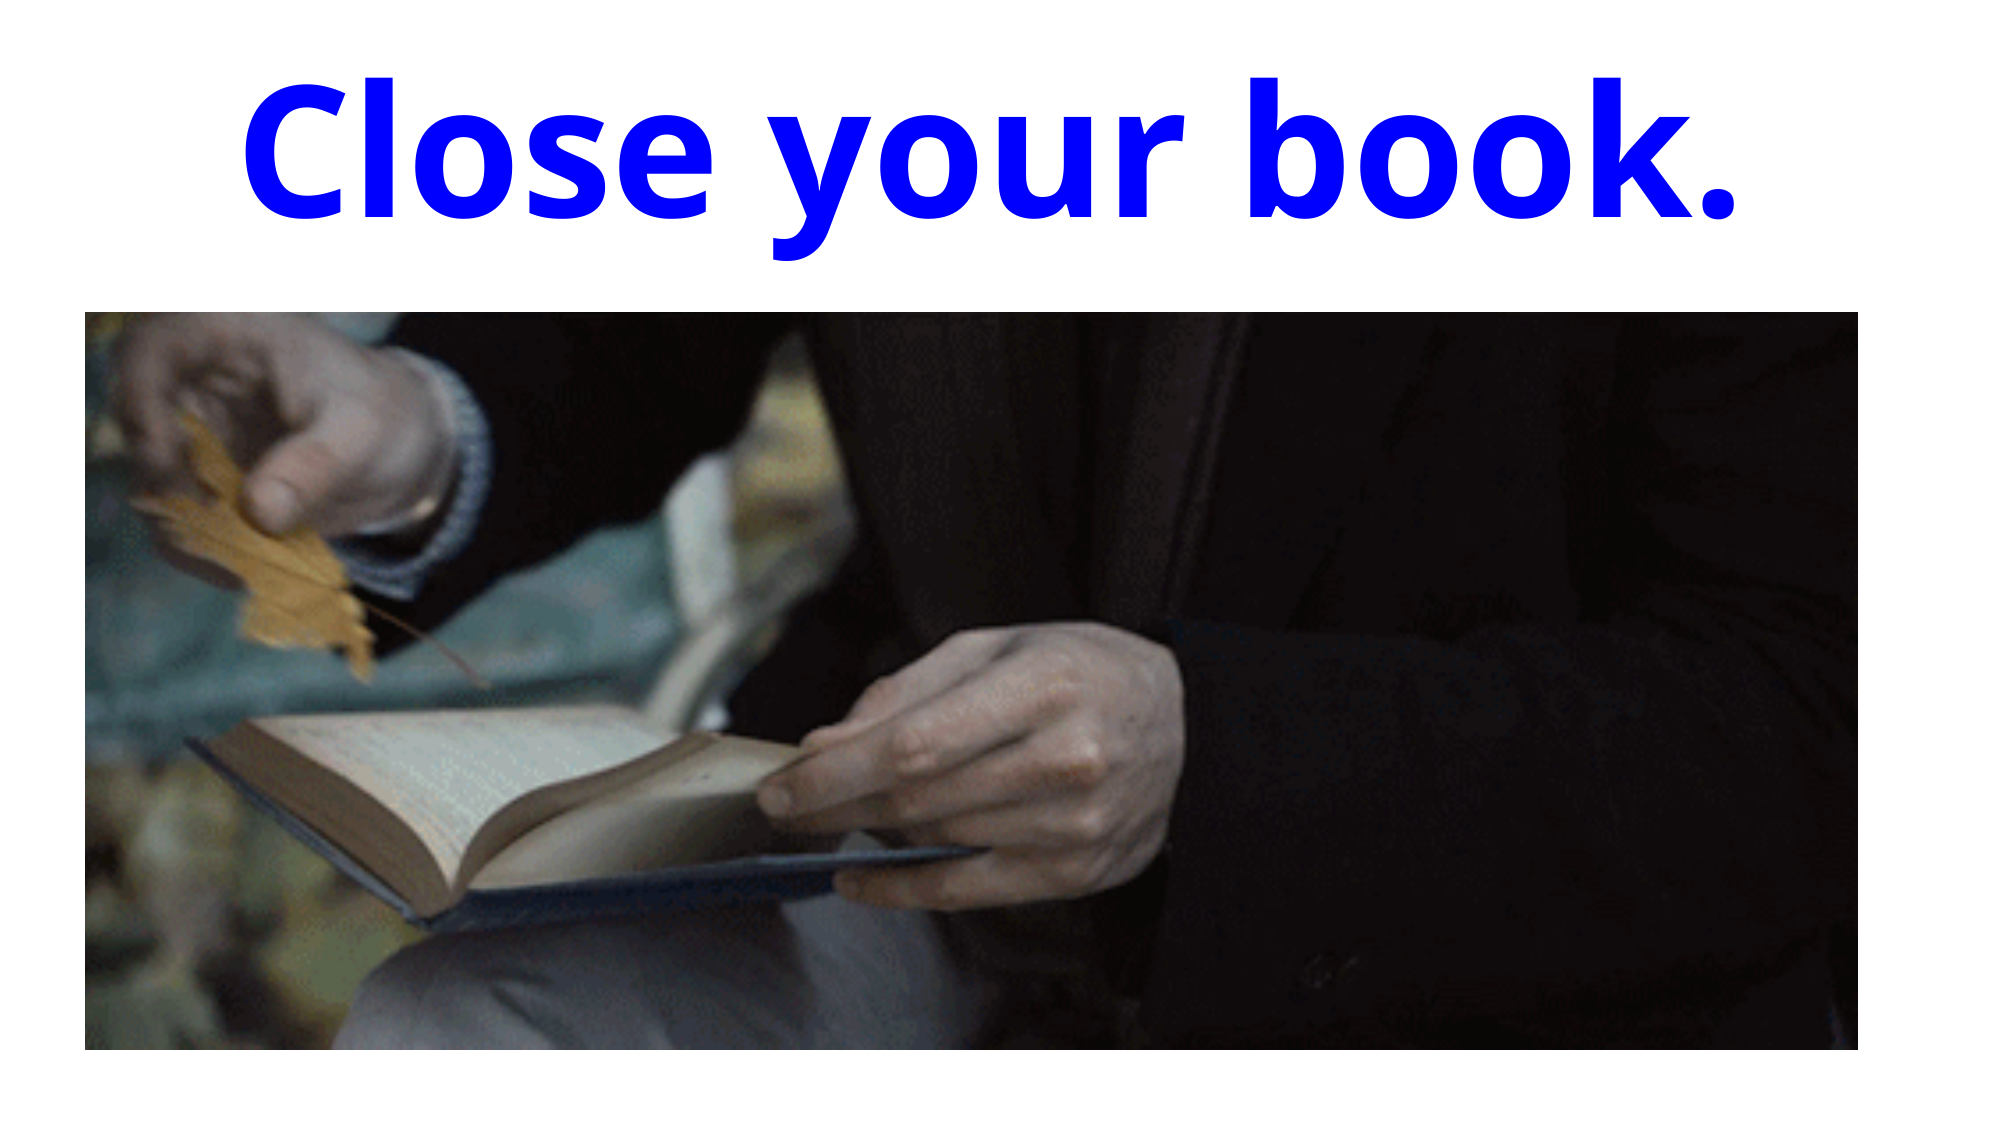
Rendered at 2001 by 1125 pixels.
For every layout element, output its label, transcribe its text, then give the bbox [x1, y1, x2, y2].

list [85, 312, 1858, 1050]
title Close your book. [220, 49, 1946, 267]
